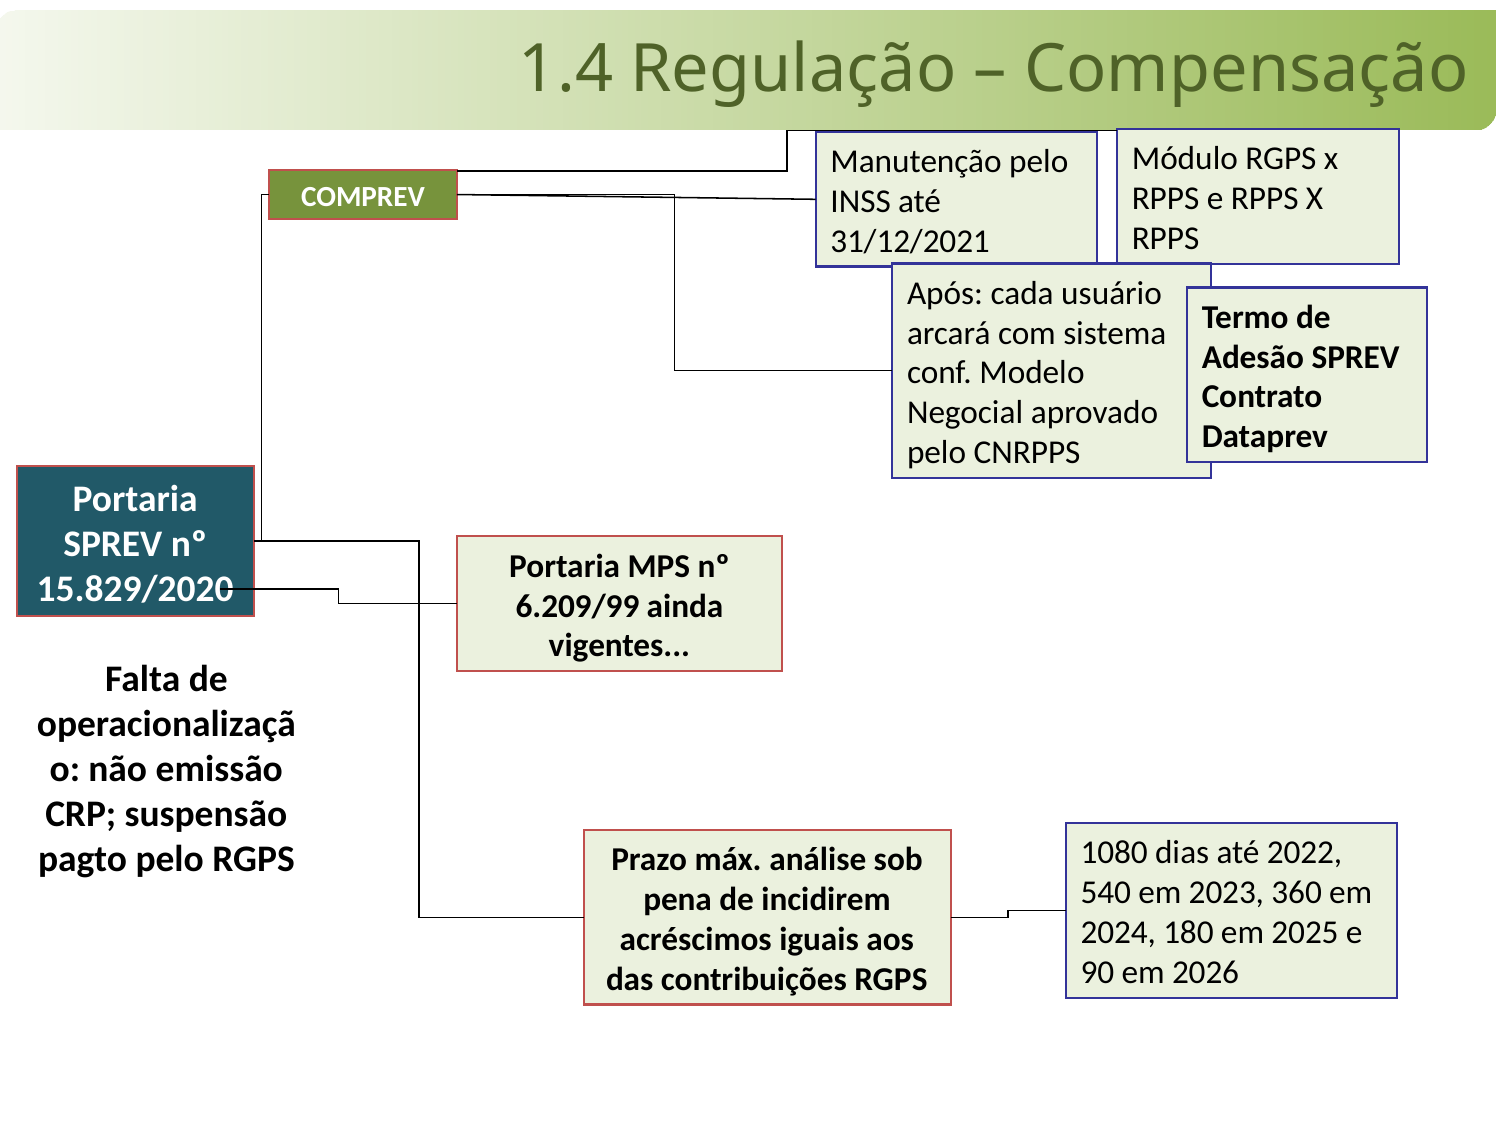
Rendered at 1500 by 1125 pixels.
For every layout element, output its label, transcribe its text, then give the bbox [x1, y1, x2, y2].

text_box COMPREV [269, 169, 457, 220]
text_box Prazo máx. análise sob pena de incidirem acréscimos iguais aos das contribuições RGPS [583, 830, 951, 1005]
text_box Após: cada usuário arcará com sistema conf. Modelo Negocial aprovado pelo CNRPPS [892, 263, 1211, 478]
text_box Portaria MPS nº 6.209/99 ainda vigentes... [456, 536, 783, 671]
text_box Falta de operacionalização: não emissão CRP; suspensão pagto pelo RGPS [0, 560, 300, 973]
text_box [220, 588, 458, 605]
text_box Manutenção pelo INSS até 31/12/2021 [815, 179, 1098, 263]
text_box 1080 dias até 2022, 540 em 2023, 360 em 2024, 180 em 2025 e 90 em 2026 [1065, 823, 1398, 998]
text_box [950, 911, 1066, 919]
text_box Portaria SPREV nº 15.829/2020 [16, 466, 248, 616]
text_box Módulo RGPS x RPPS e RPPS X RPPS [1117, 138, 1399, 264]
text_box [456, 194, 893, 373]
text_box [456, 130, 1118, 171]
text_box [253, 541, 584, 919]
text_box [253, 194, 270, 541]
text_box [456, 194, 816, 201]
text_box Termo de Adesão SPREV Contrato Dataprev [1187, 287, 1427, 462]
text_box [0, 10, 1496, 130]
